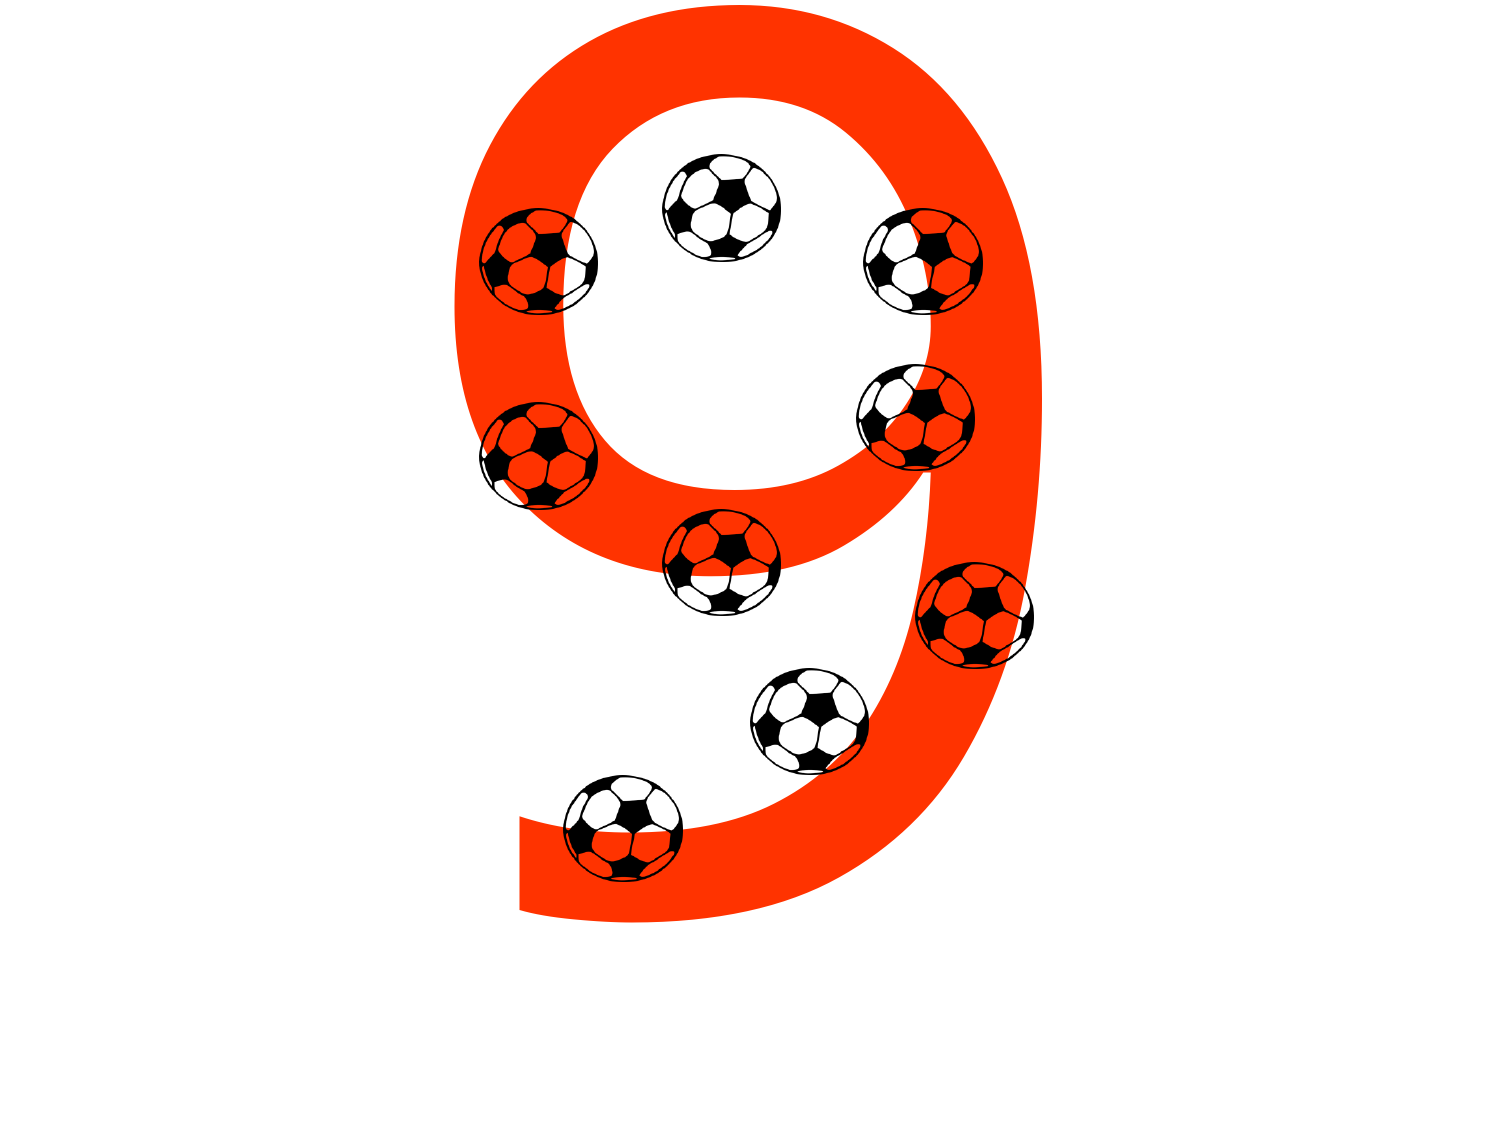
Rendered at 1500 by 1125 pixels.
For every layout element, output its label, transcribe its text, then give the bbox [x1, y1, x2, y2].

text_box 9 [377, 0, 1123, 1125]
picture [662, 509, 781, 616]
picture [863, 207, 983, 315]
picture [661, 154, 781, 262]
picture [563, 774, 683, 882]
picture [915, 562, 1034, 669]
picture [479, 402, 599, 510]
picture [749, 668, 869, 776]
picture [856, 364, 975, 472]
picture [479, 207, 599, 315]
